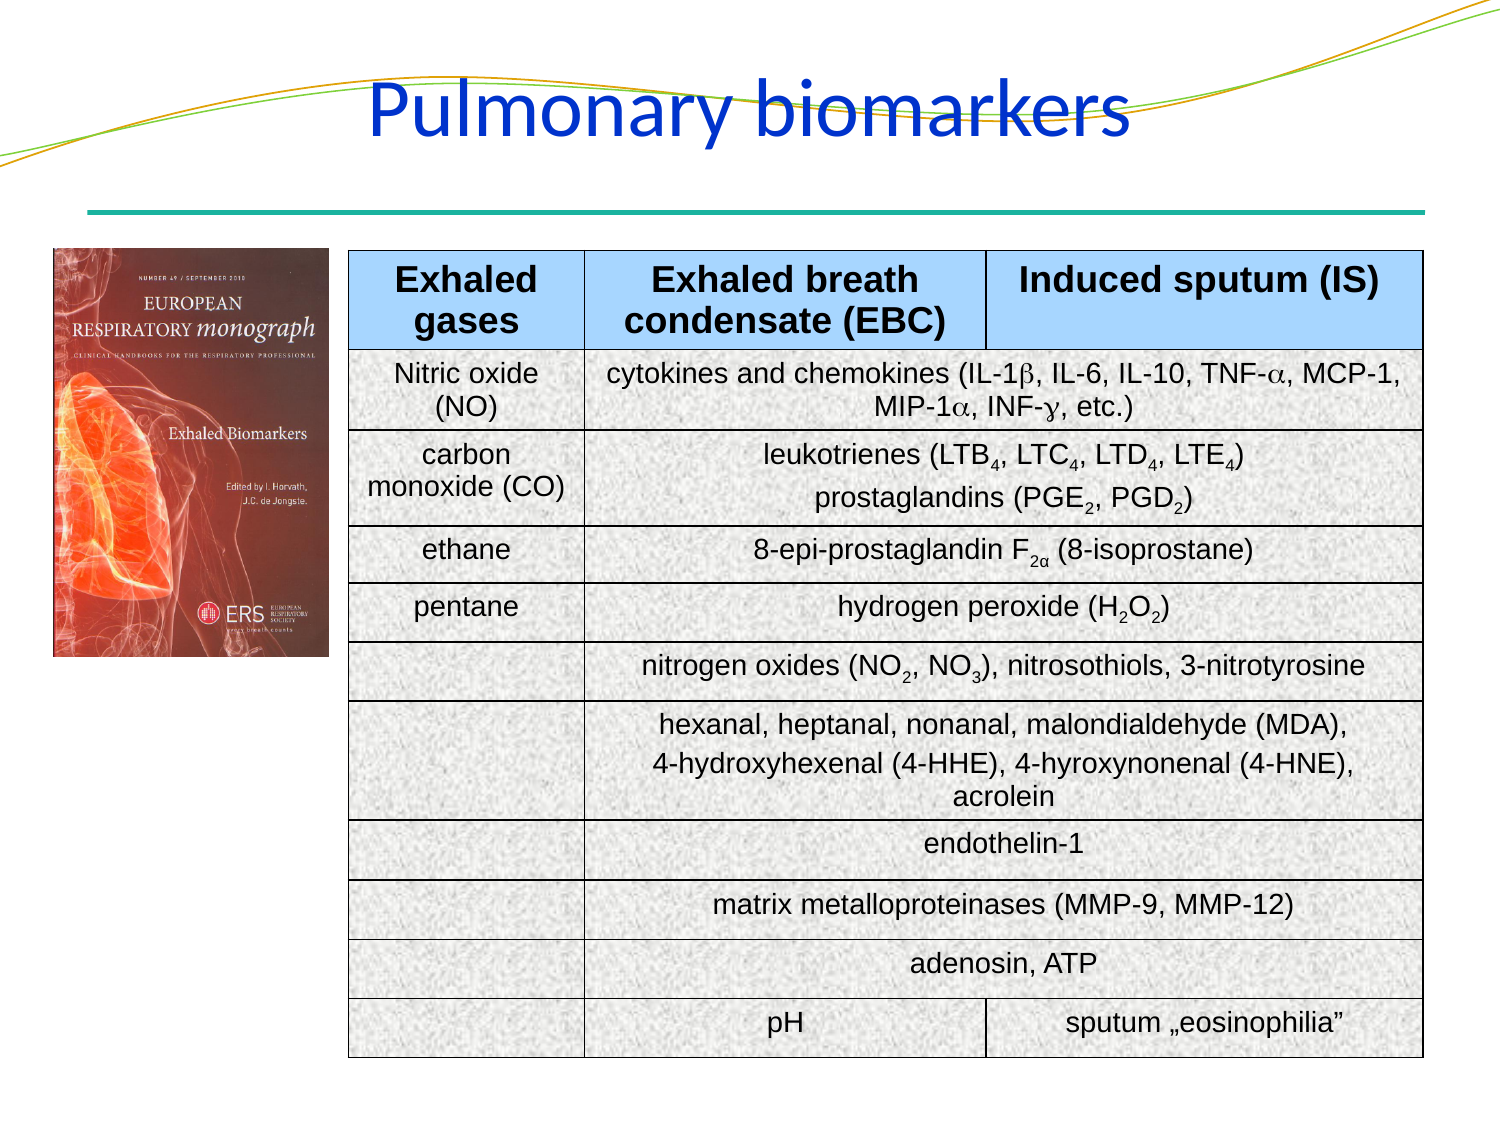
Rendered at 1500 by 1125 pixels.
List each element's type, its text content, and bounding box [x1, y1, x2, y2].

table_cell pH [585, 999, 985, 1057]
table_cell pentane [349, 584, 584, 641]
table_cell nitrogen oxides (NO2, NO3), nitrosothiols, 3-nitrotyrosine [585, 643, 1422, 700]
table_header Induced sputum (IS) [987, 251, 1422, 349]
table_header Exhaled gases [349, 251, 584, 349]
table_cell matrix metalloproteinases (MMP-9, MMP-12) [585, 881, 1422, 939]
picture [52, 248, 329, 658]
table_cell endothelin-1 [585, 821, 1422, 879]
table_cell [349, 702, 584, 819]
table_cell [349, 940, 584, 998]
table_cell ethane [349, 527, 584, 582]
table_cell carbon monoxide (CO) [349, 431, 584, 525]
table_cell cytokines and chemokines (IL-1, IL-6, IL-10, TNF-, MCP-1, MIP-1, INF-, etc.) [585, 350, 1422, 429]
table_header Exhaled breath condensate (EBC) [585, 251, 985, 349]
table_cell Nitric oxide (NO) [349, 350, 584, 429]
table_cell leukotrienes (LTB4, LTC4, LTD4, LTE4) prostaglandins (PGE2, PGD2) [585, 431, 1422, 525]
table_cell hexanal, heptanal, nonanal, malondialdehyde (MDA), 4-hydroxyhexenal (4-HHE), 4-hyroxynonenal (4-HNE), acrolein [585, 702, 1422, 819]
text_box Pulmonary biomarkers [0, 42, 1500, 161]
table_cell sputum „eosinophilia” [987, 999, 1422, 1057]
table_cell adenosin, ATP [585, 940, 1422, 998]
table_cell [349, 999, 584, 1057]
table_cell 8-epi-prostaglandin F2α (8-isoprostane) [585, 527, 1422, 582]
table_cell hydrogen peroxide (H2O2) [585, 584, 1422, 641]
table_cell [349, 821, 584, 879]
table_cell [349, 881, 584, 939]
table_cell [349, 643, 584, 700]
